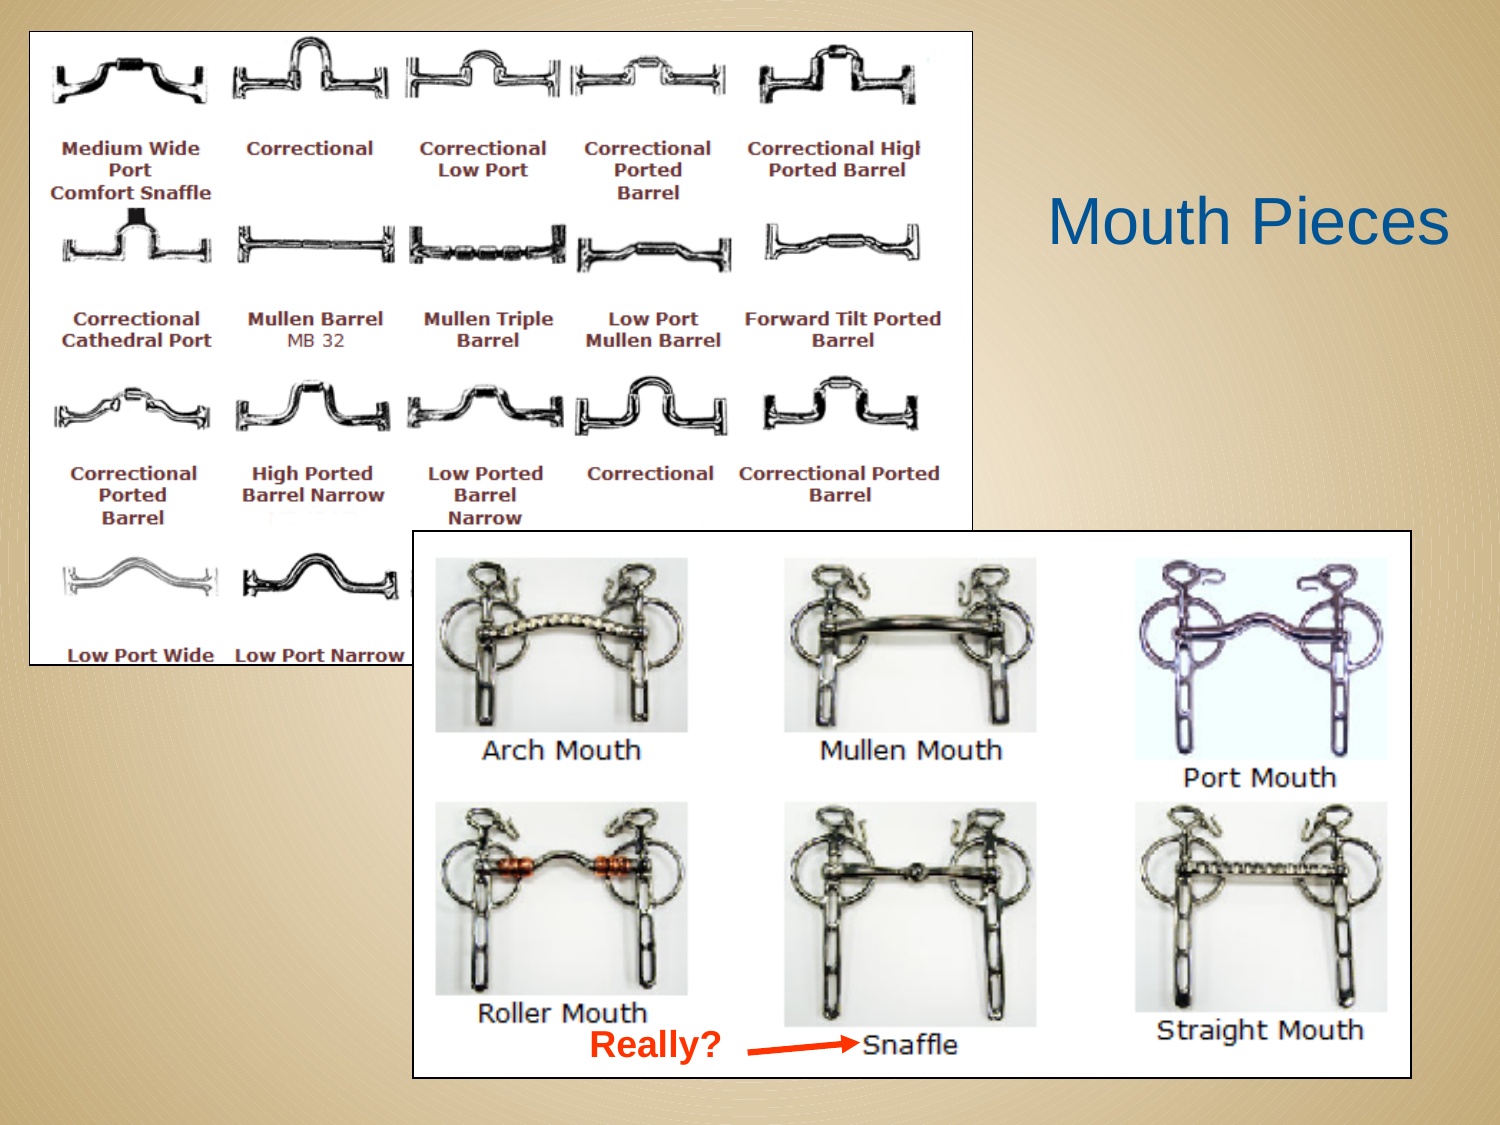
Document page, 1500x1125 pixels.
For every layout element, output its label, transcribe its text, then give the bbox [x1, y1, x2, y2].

text_box Mouth Pieces [1032, 170, 1500, 265]
picture [30, 32, 1411, 1078]
